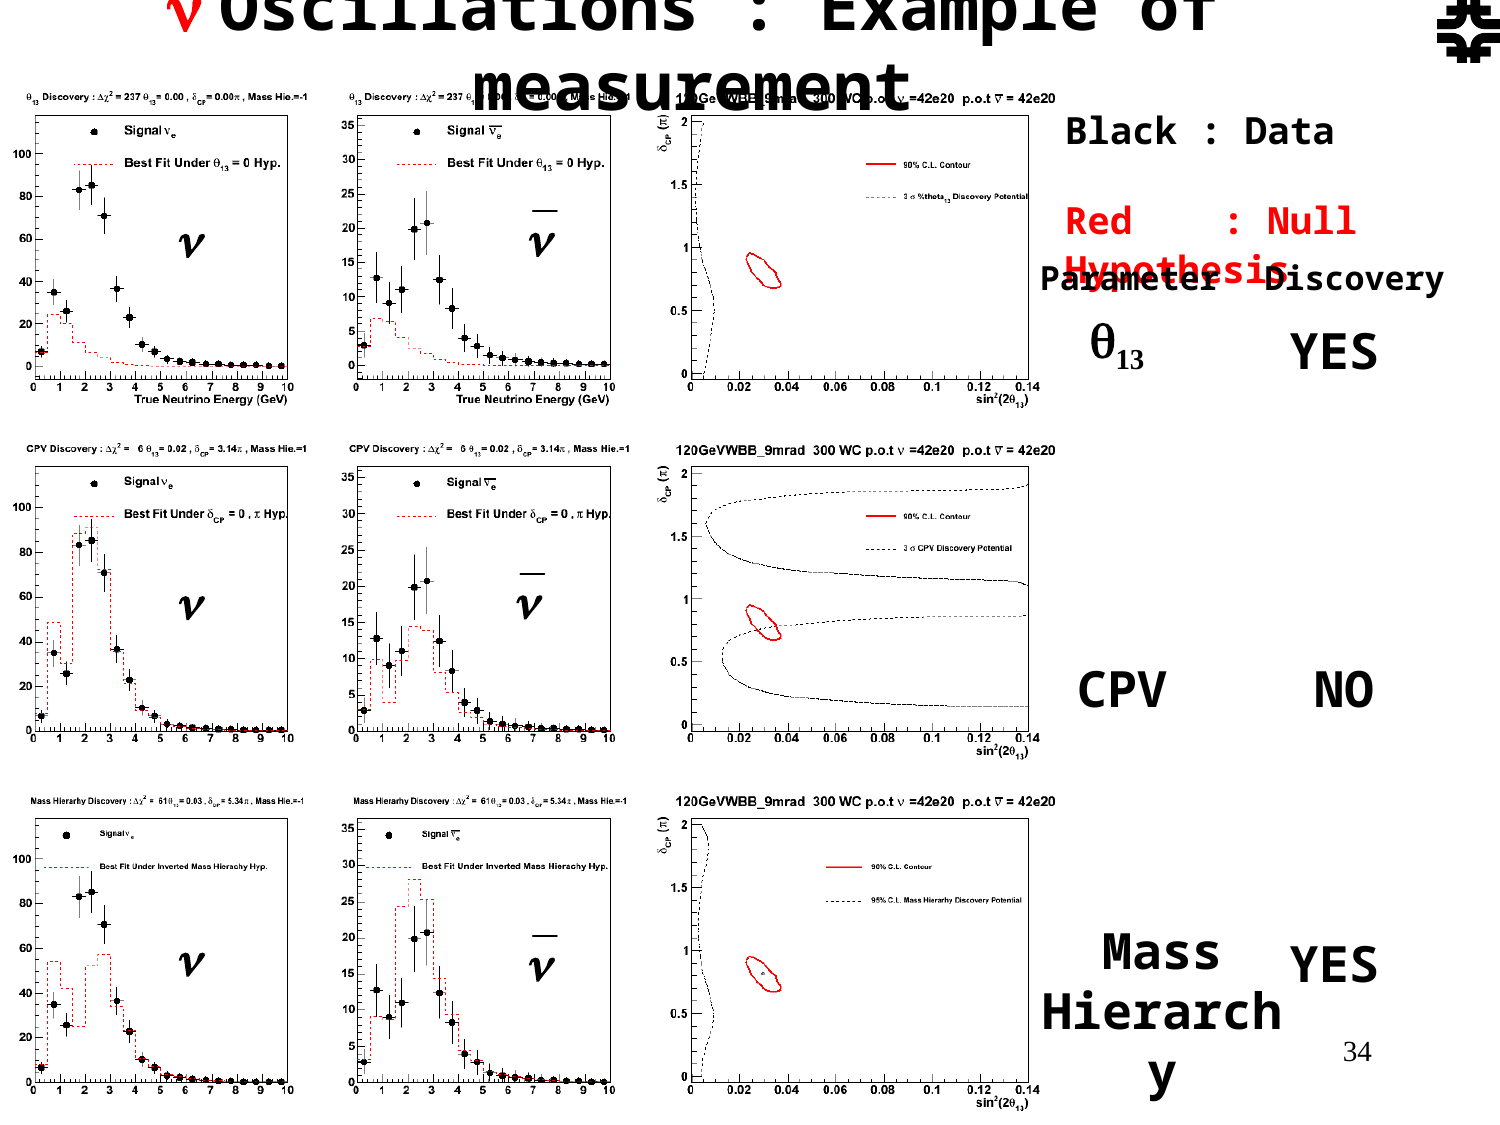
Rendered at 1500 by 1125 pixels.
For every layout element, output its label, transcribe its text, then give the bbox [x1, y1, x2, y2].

text_box n Oscillations : Example of measurement [0, 0, 1388, 88]
text_box Parameter [1079, 249, 1238, 305]
text_box YES [1274, 312, 1413, 388]
text_box CPV [1079, 649, 1225, 725]
text_box YES [1274, 924, 1425, 1000]
picture [0, 71, 1076, 1125]
text_box Discovery [1249, 249, 1475, 305]
picture [1437, 0, 1500, 63]
text_box q13 [1079, 305, 1200, 383]
text_box Mass Hierarchy [1079, 912, 1300, 1108]
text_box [512, 562, 553, 631]
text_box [174, 943, 216, 988]
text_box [524, 924, 566, 993]
slide_number 34 [1300, 1024, 1388, 1101]
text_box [174, 587, 216, 632]
text_box NO [1299, 649, 1425, 725]
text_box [524, 199, 566, 268]
text_box Black : Data Red : Null Hypothesis [1079, 99, 1500, 300]
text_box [174, 224, 216, 269]
